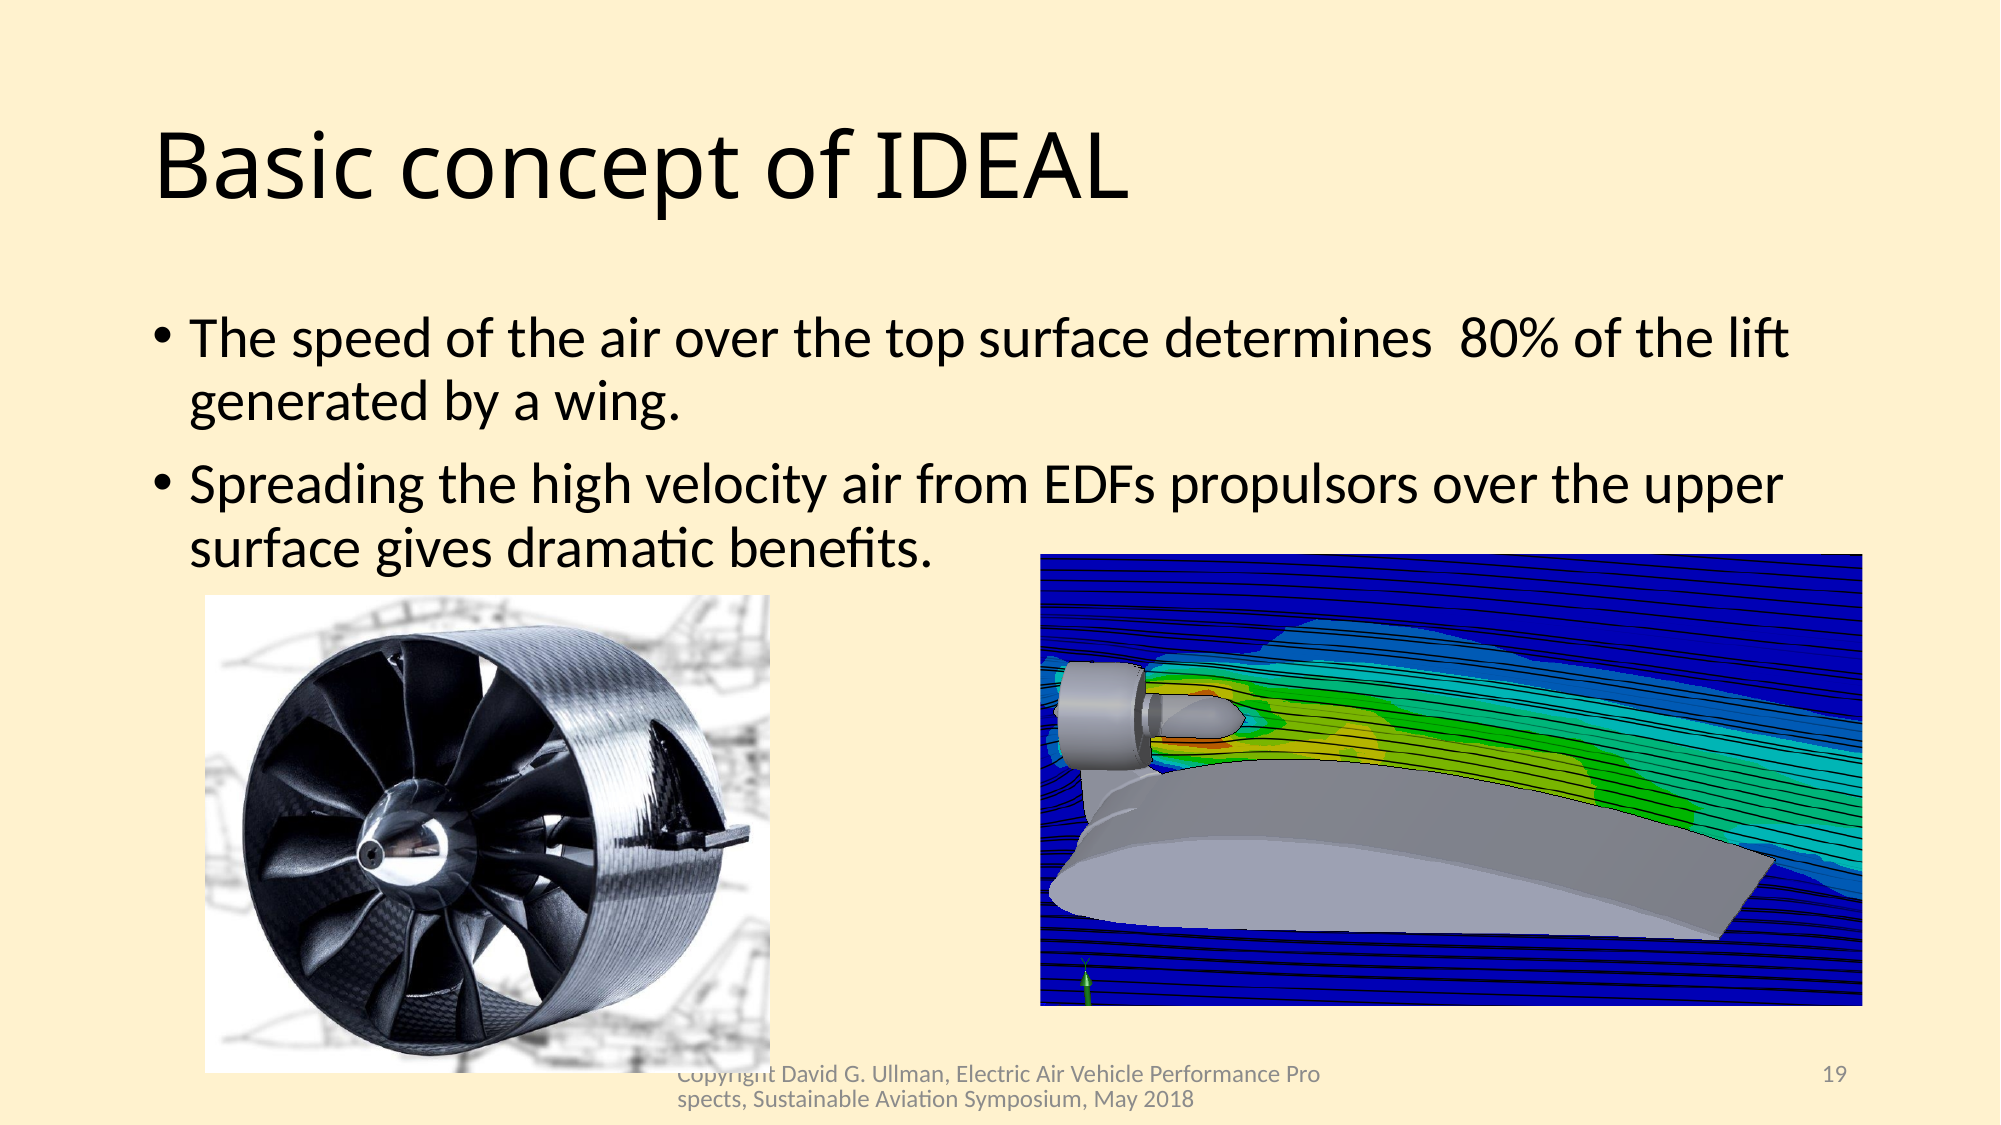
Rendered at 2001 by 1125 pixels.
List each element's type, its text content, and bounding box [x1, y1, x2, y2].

title Basic concept of IDEAL [137, 59, 1863, 278]
picture [205, 595, 770, 1073]
list The speed of the air over the top surface determines 80% of the lift generated by a wing. Spreading the high velocity air from EDFs propulsors over the upper surface gives dramatic benefits. [137, 299, 1863, 1014]
footer Copyright David G. Ullman, Electric Air Vehicle Performance Prospects, Sustainable Aviation Symposium, May 2018 [662, 1042, 1338, 1103]
picture [1040, 554, 1863, 1006]
slide_number 19 [1412, 1042, 1863, 1103]
